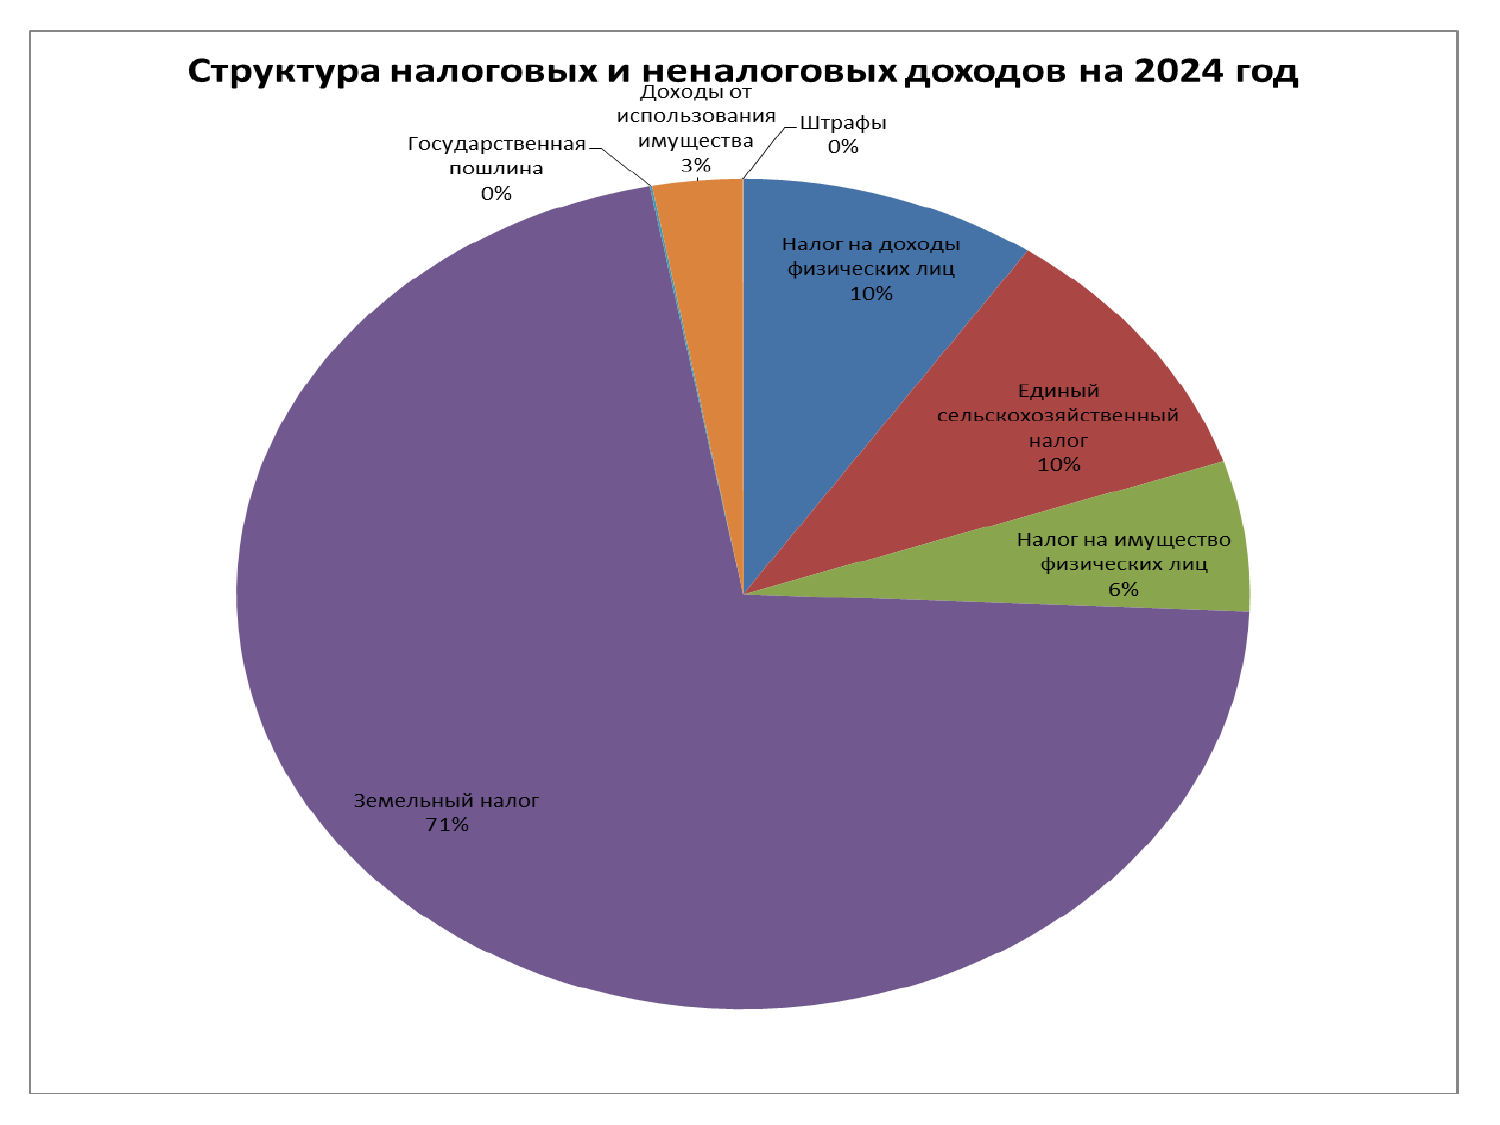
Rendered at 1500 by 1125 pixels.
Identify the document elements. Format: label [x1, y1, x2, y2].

list [29, 30, 1459, 1095]
